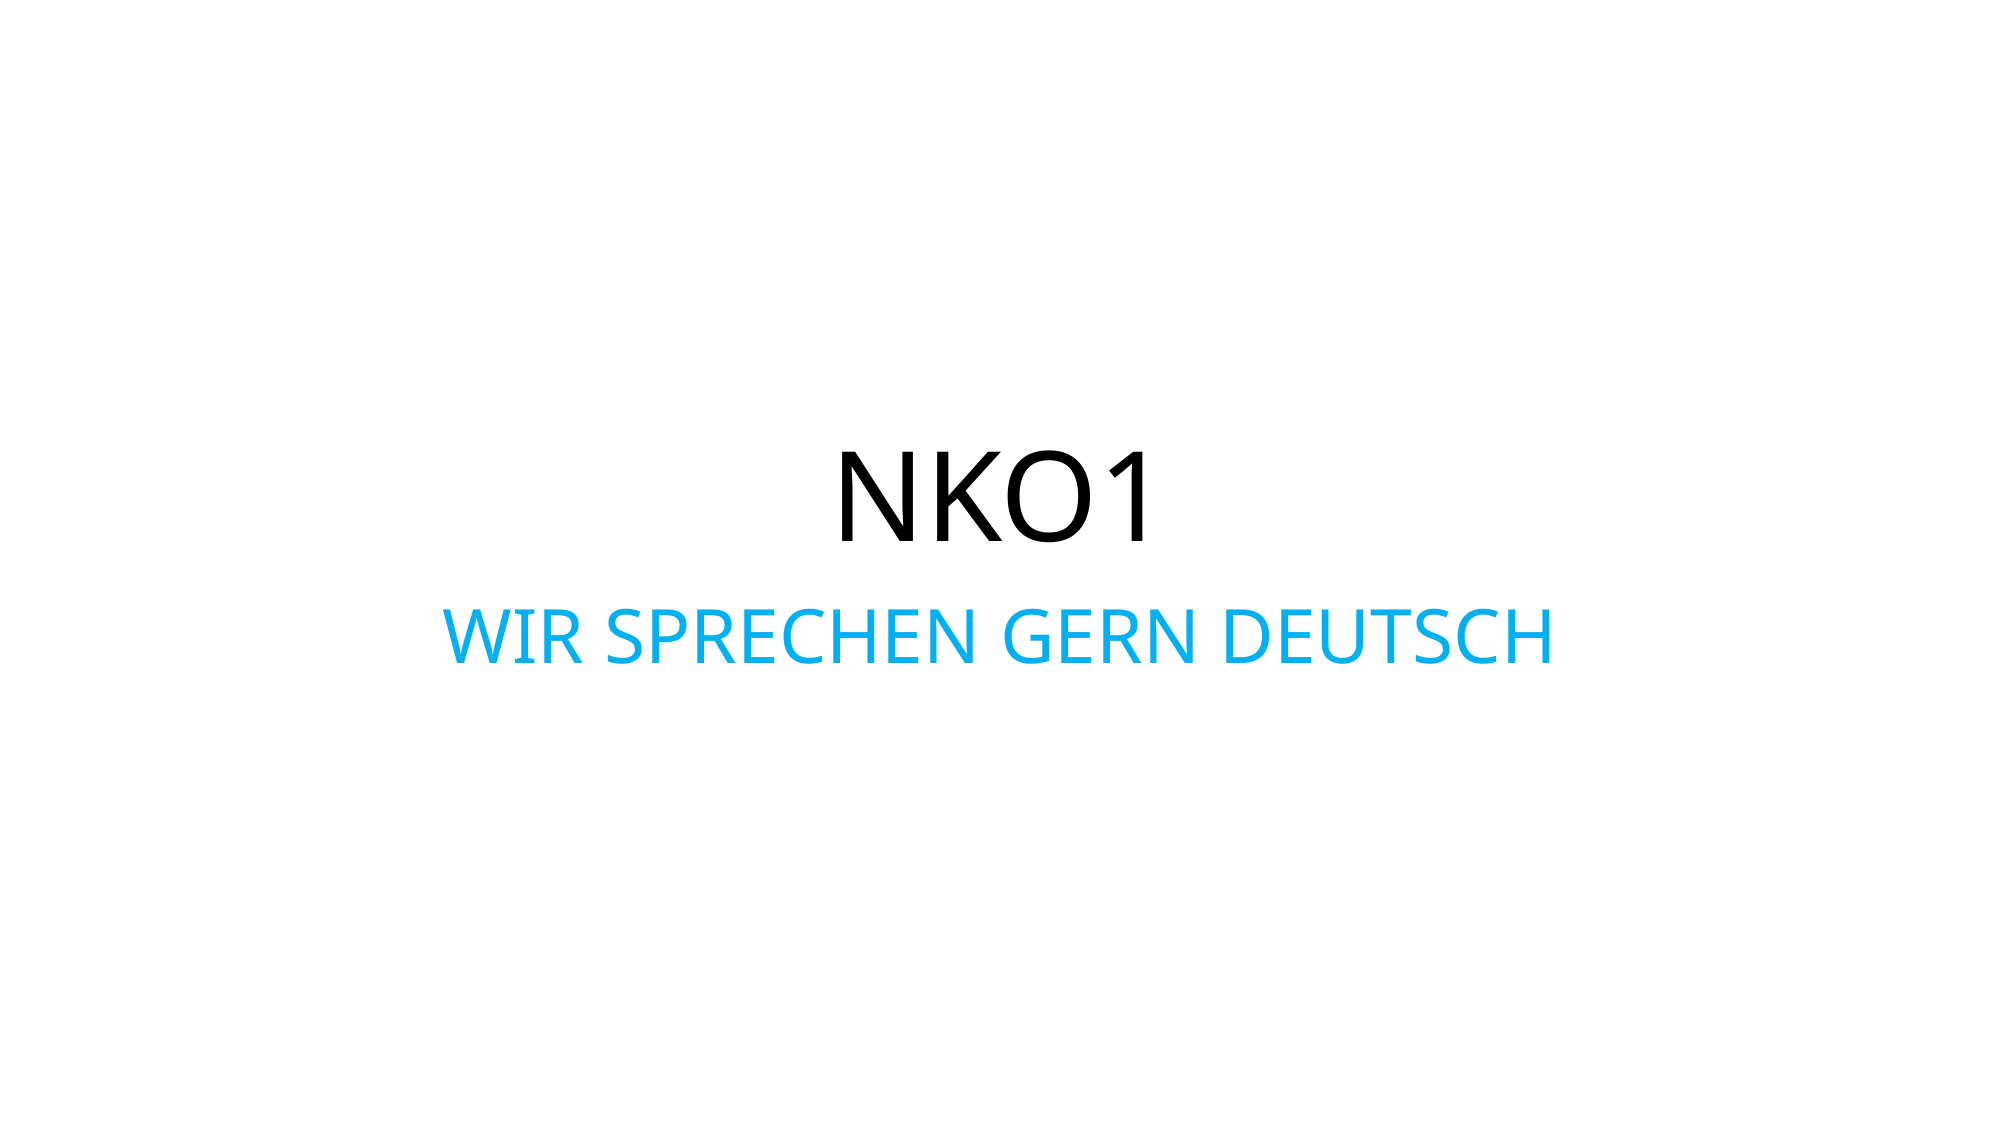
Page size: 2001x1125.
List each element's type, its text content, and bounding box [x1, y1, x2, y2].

subtitle WIR SPRECHEN GERN DEUTSCH [249, 590, 1750, 863]
title NKO1 [249, 184, 1750, 576]
